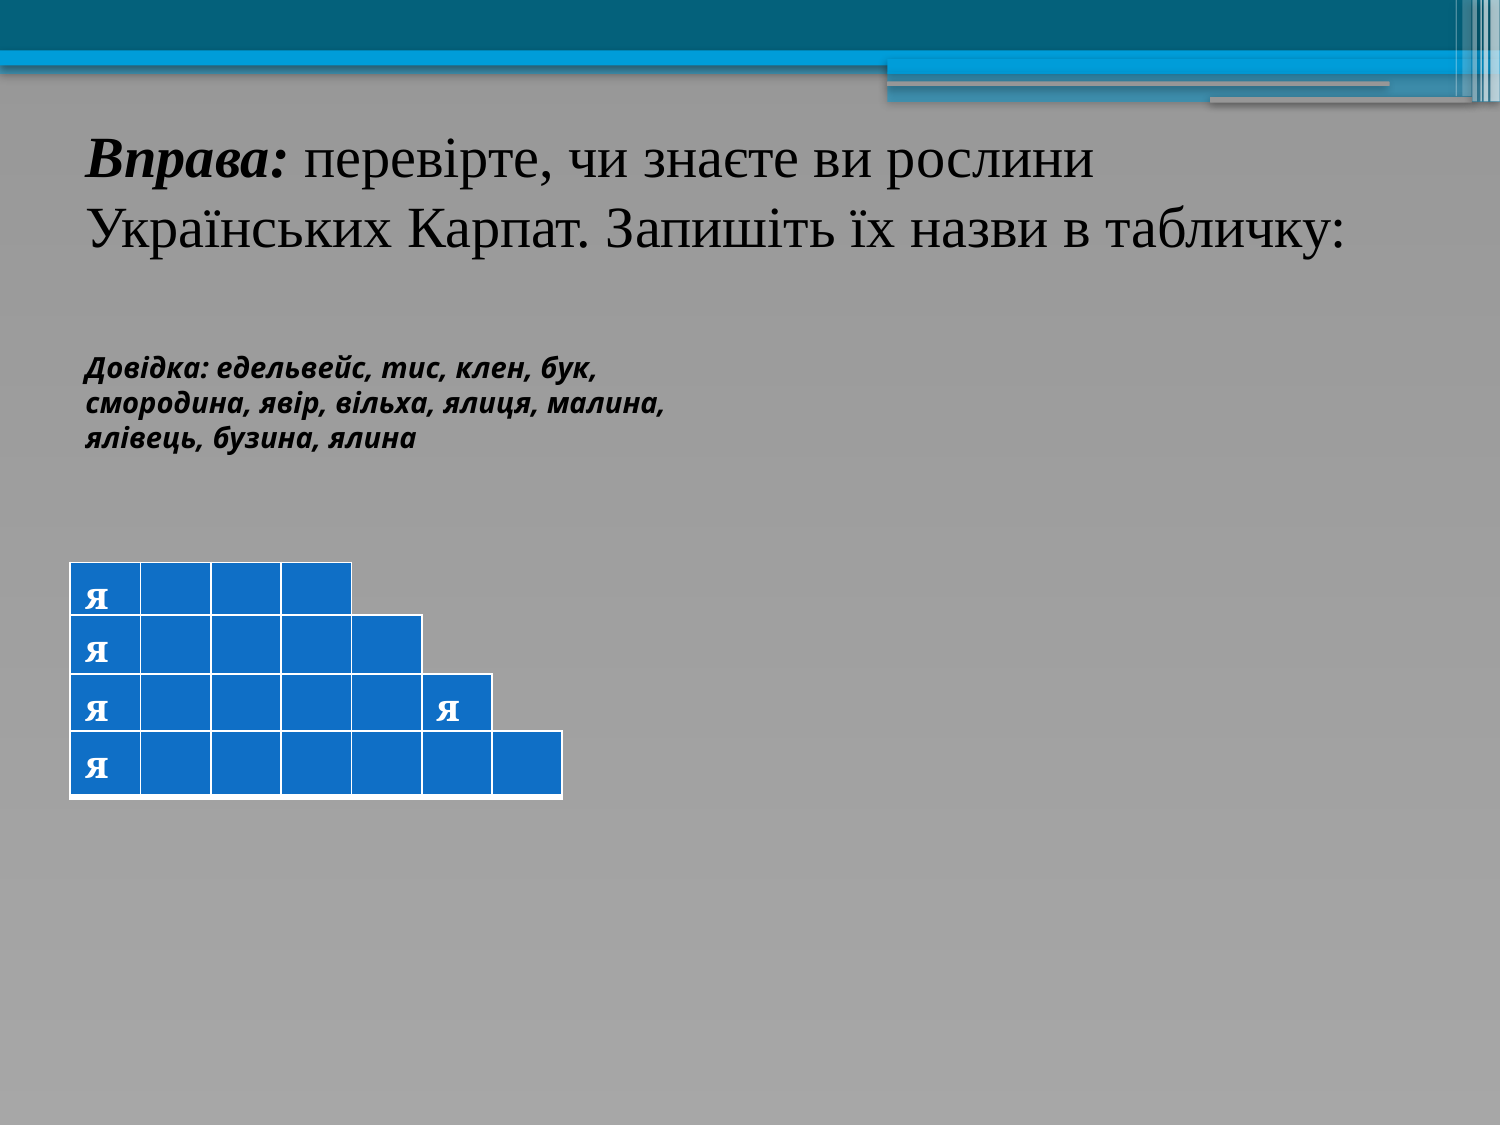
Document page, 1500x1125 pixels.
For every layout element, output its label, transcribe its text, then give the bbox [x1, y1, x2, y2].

table_header [352, 675, 421, 730]
table_header [141, 732, 210, 794]
table_header [282, 732, 351, 794]
table_header я [71, 563, 140, 614]
table_header я [71, 616, 140, 673]
table_header [212, 732, 280, 794]
table_header [282, 563, 351, 614]
table_header [141, 563, 210, 614]
table_header [282, 675, 351, 730]
title Вправа: перевірте, чи знаєте ви рослини Українських Карпат. Запишіть їх назви в табличку: Довідка: едельвейс, тис, клен, бук, смородина, явір, вільха, ялиця, малина, ялівець, бузина, ялина [70, 116, 1421, 458]
table_header я [423, 675, 491, 730]
table_header я [71, 732, 140, 794]
table_header [141, 616, 210, 673]
table_header [352, 616, 421, 673]
table_header [212, 675, 280, 730]
table_header [212, 563, 280, 614]
table_header [493, 732, 561, 794]
table_header я [71, 675, 140, 730]
table_header [282, 616, 351, 673]
table_header [423, 732, 491, 794]
table_header [212, 616, 280, 673]
table_header [352, 732, 421, 794]
table_header [141, 675, 210, 730]
